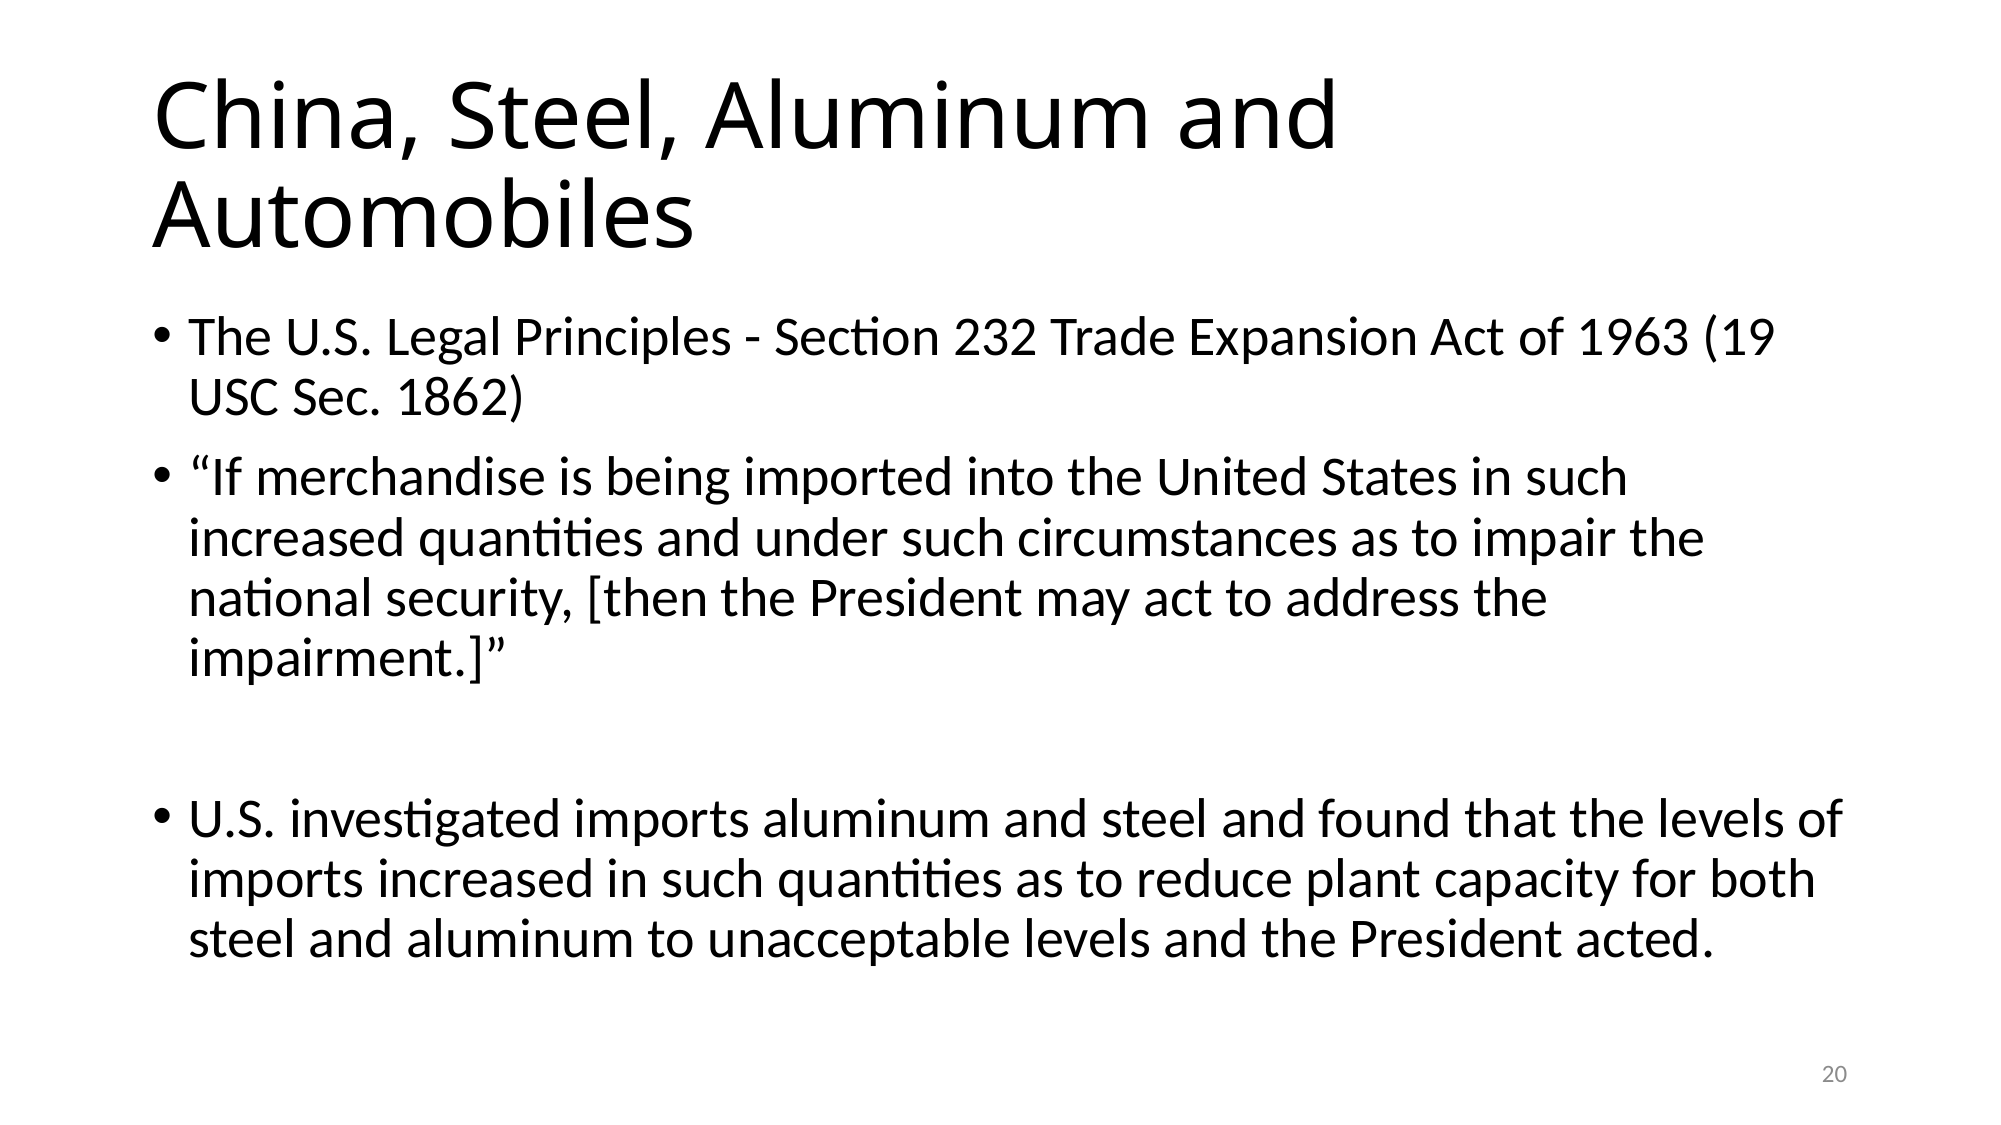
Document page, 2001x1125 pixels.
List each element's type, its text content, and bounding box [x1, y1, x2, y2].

slide_number 20 [1412, 1042, 1863, 1103]
title China, Steel, Aluminum and Automobiles [137, 59, 1863, 278]
list The U.S. Legal Principles - Section 232 Trade Expansion Act of 1963 (19 USC Sec. 1862) “If merchandise is being imported into the United States in such increased quantities and under such circumstances as to impair the national security, [then the President may act to address the impairment.]” U.S. investigated imports aluminum and steel and found that the levels of imports increased in such quantities as to reduce plant capacity for both steel and aluminum to unacceptable levels and the President acted. [137, 299, 1863, 1014]
